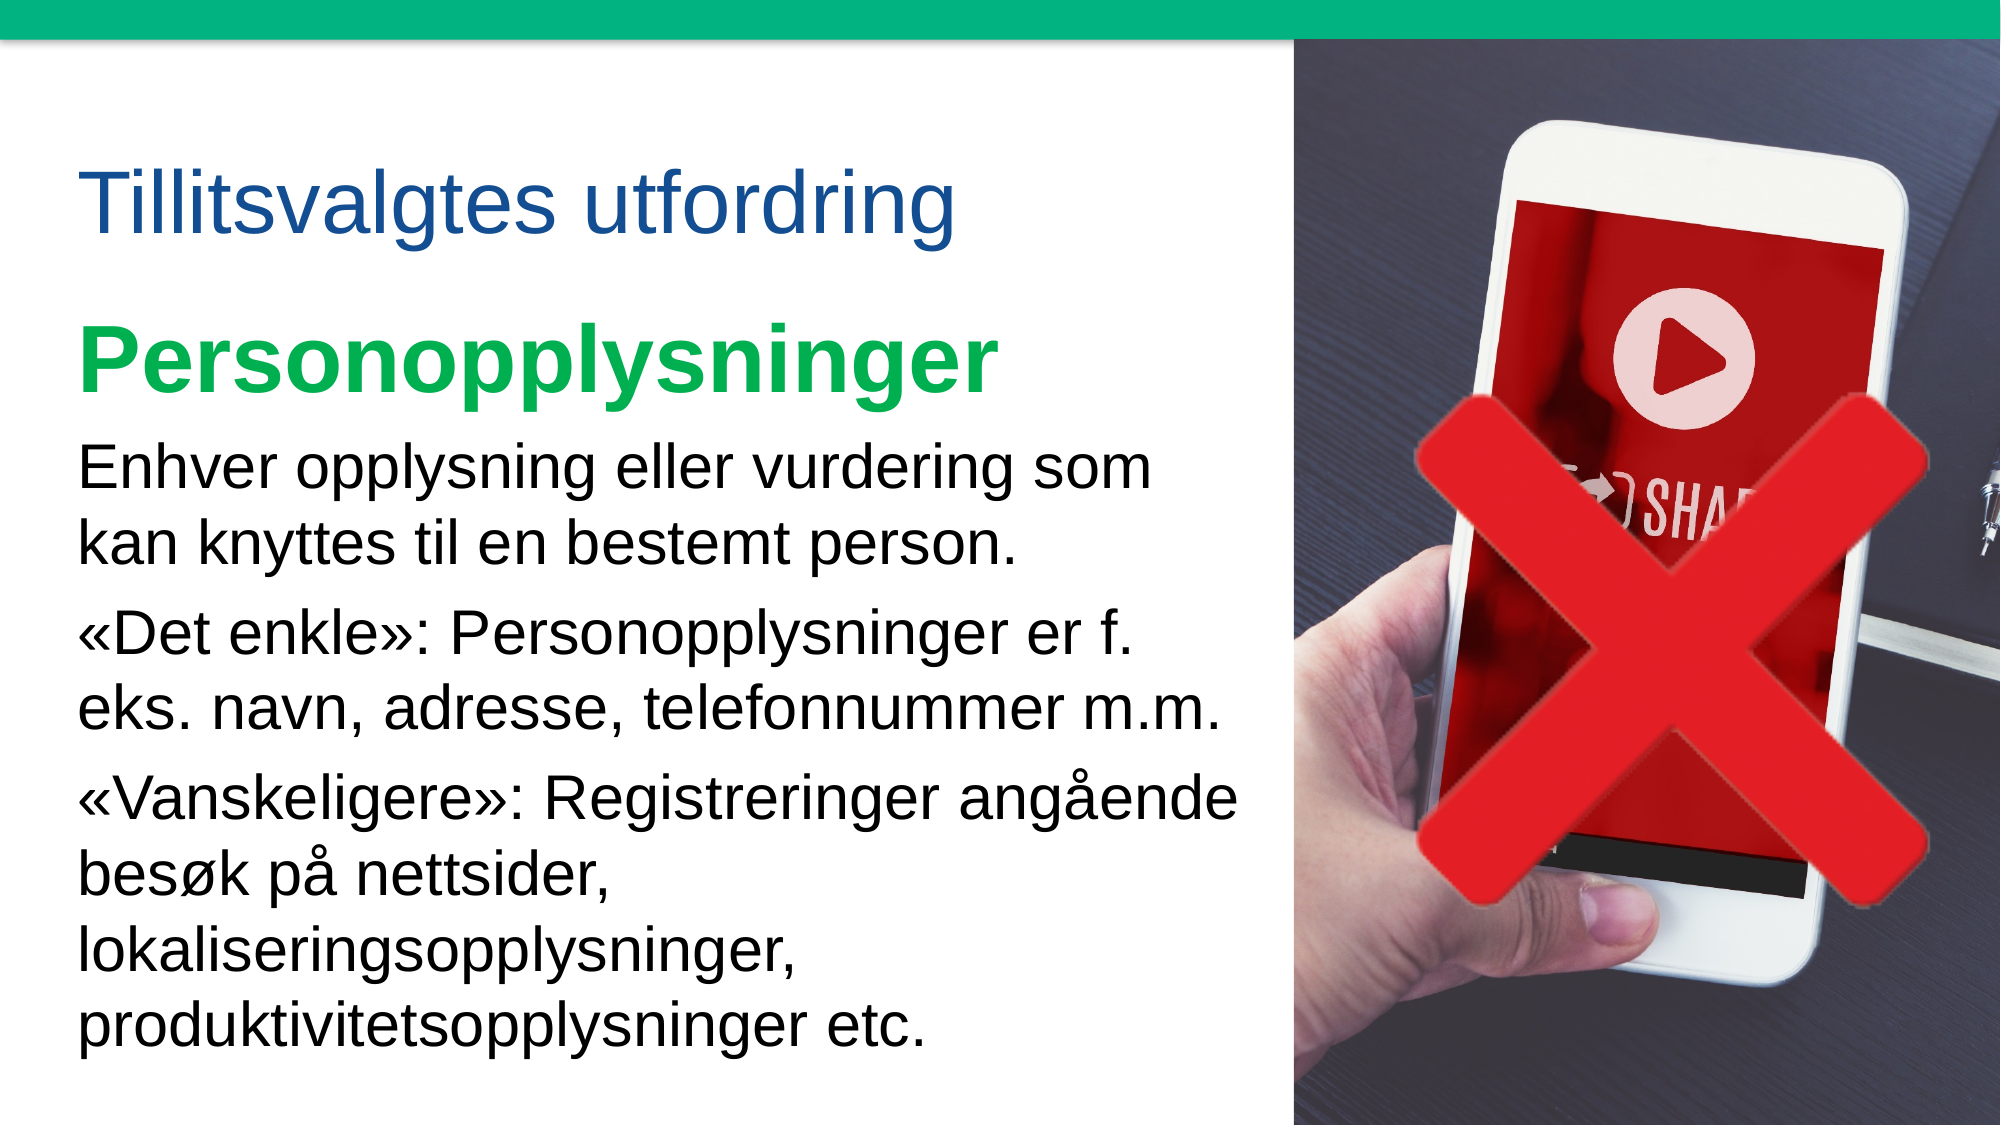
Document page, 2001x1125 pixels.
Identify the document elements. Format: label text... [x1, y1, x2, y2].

picture [1293, 39, 2000, 1125]
text_box Tillitsvalgtes utfordring [63, 70, 1288, 259]
list Personopplysninger Enhver opplysning eller vurdering som kan knyttes til en bestemt person. «Det enkle»: Personopplysninger er f. eks. navn, adresse, telefonnummer m.m. «Vanskeligere»: Registreringer angående besøk på nettsider, lokaliseringsopplysninger, produktivitetsopplysninger etc. [62, 289, 1266, 1113]
